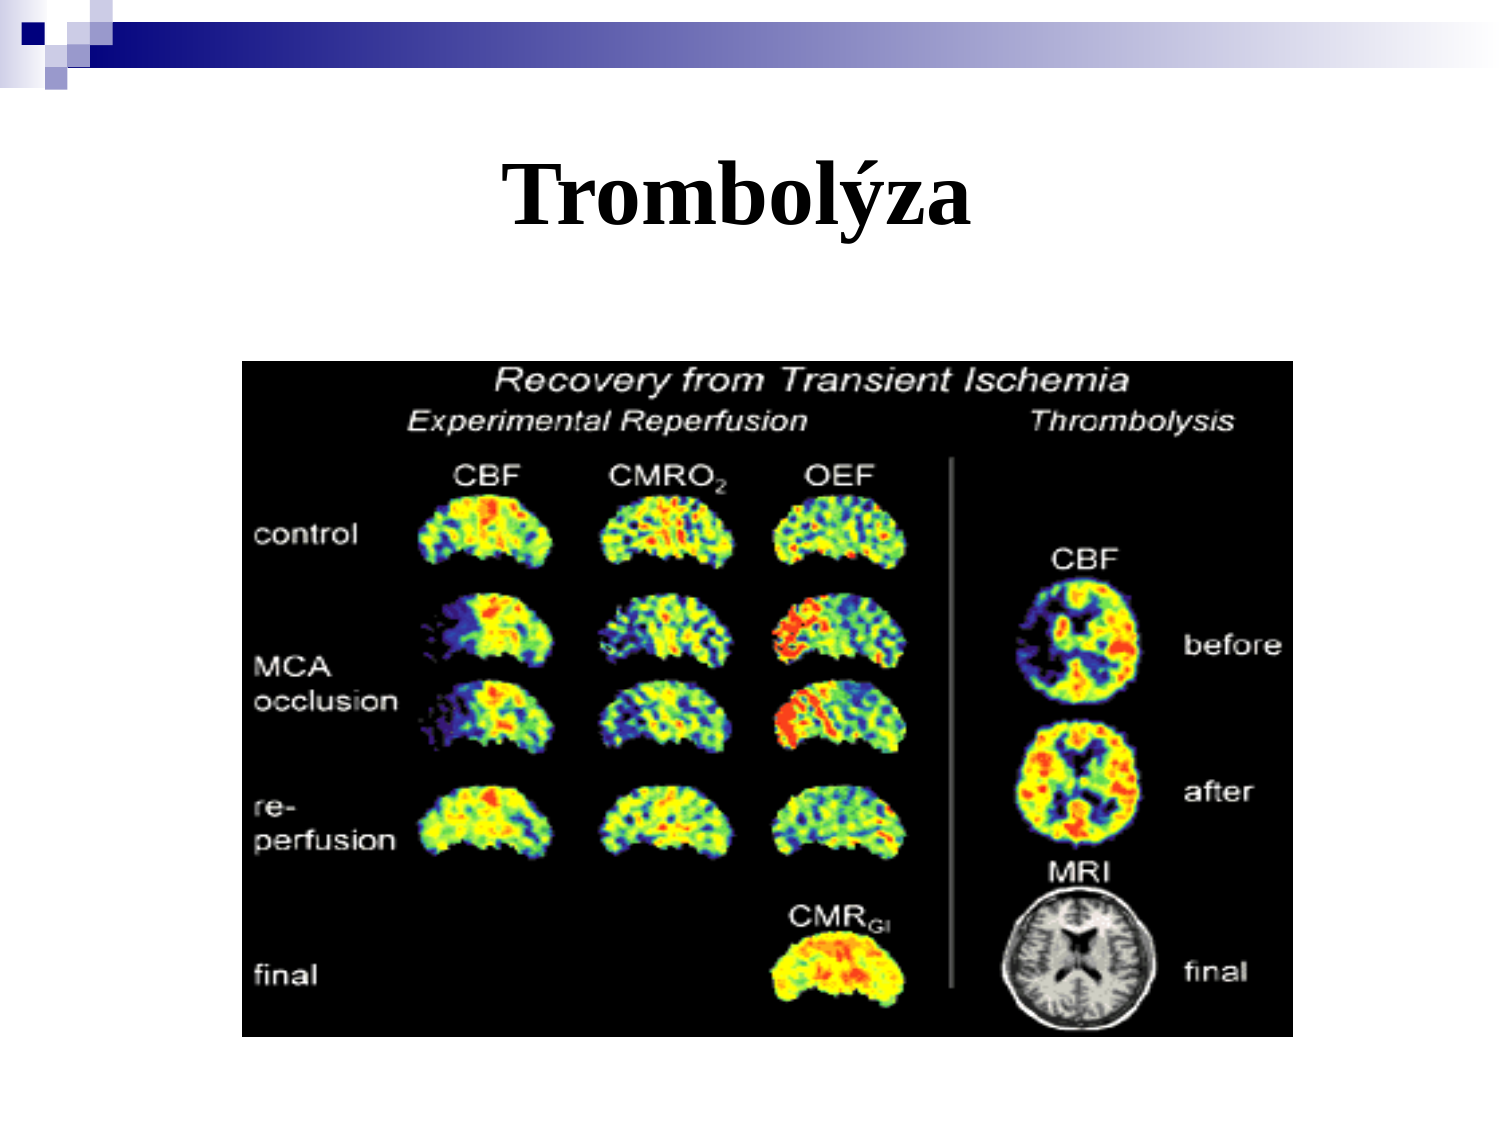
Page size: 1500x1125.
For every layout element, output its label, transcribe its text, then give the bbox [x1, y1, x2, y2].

picture [241, 361, 1293, 1037]
title Trombolýza [74, 74, 1426, 301]
